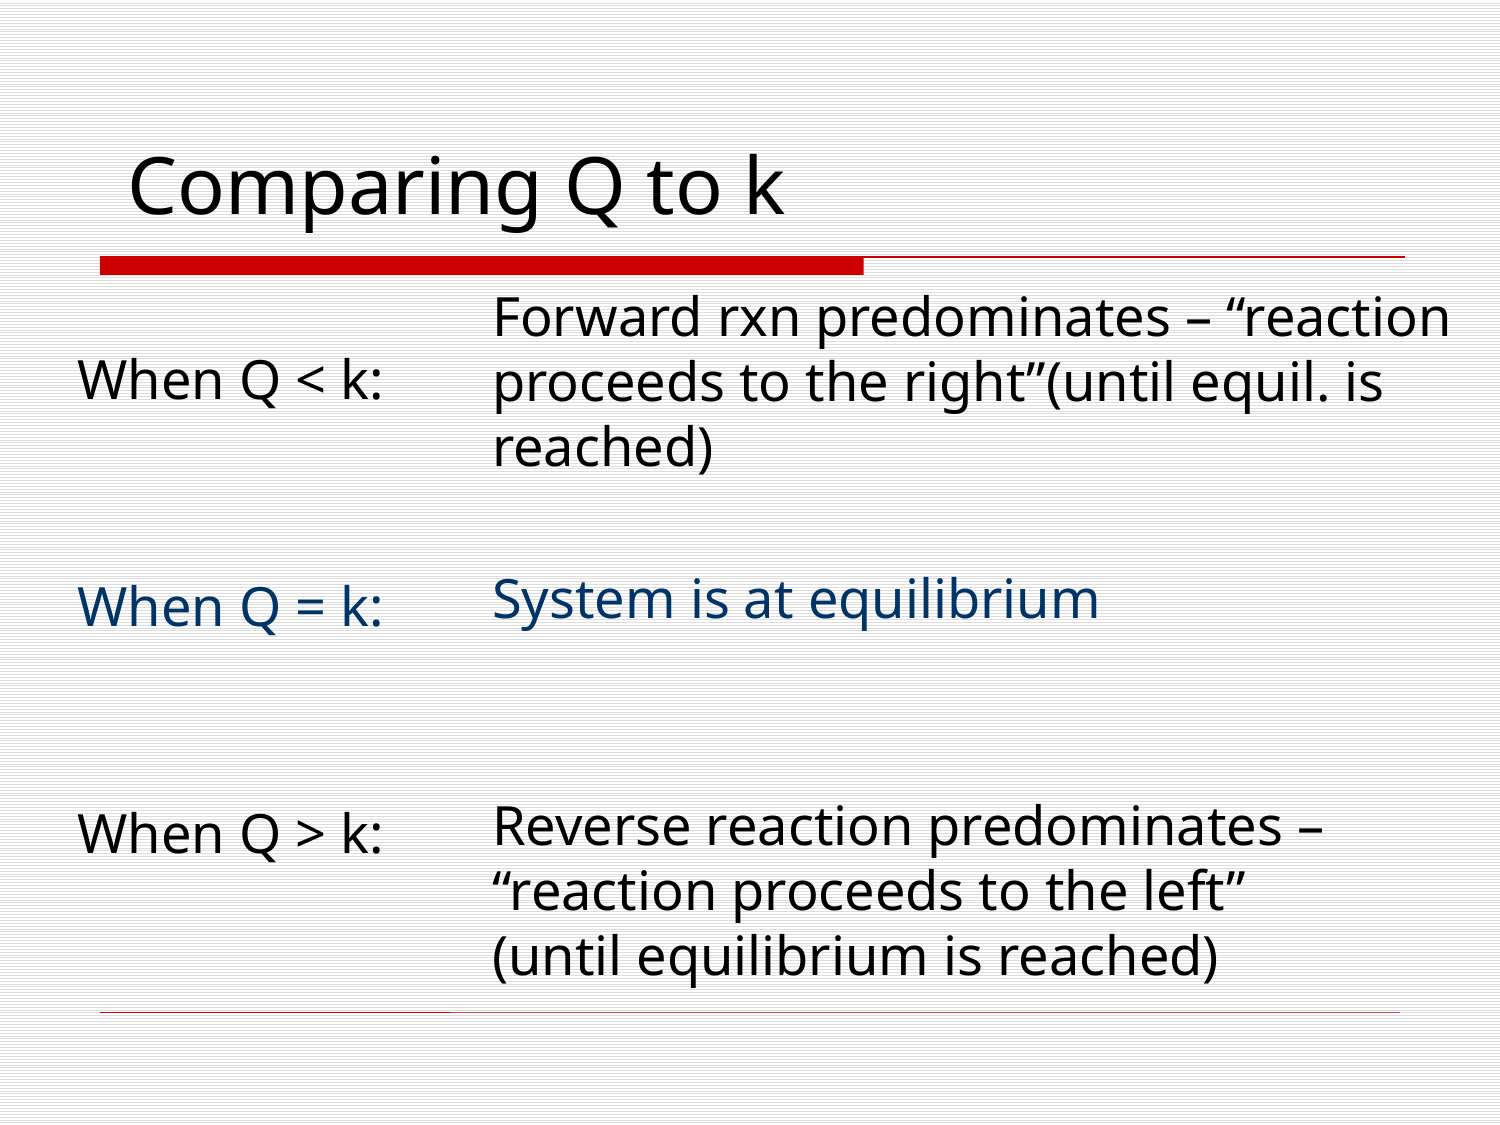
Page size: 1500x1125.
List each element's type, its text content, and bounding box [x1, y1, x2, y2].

list Forward rxn predominates – “reaction proceeds to the right”(until equil. is reached) System is at equilibrium Reverse reaction predominates – “reaction proceeds to the left” (until equilibrium is reached) [399, 275, 1500, 1063]
title Comparing Q to k [112, 50, 1388, 238]
list When Q < k: When Q = k: When Q > k: [62, 337, 399, 1013]
